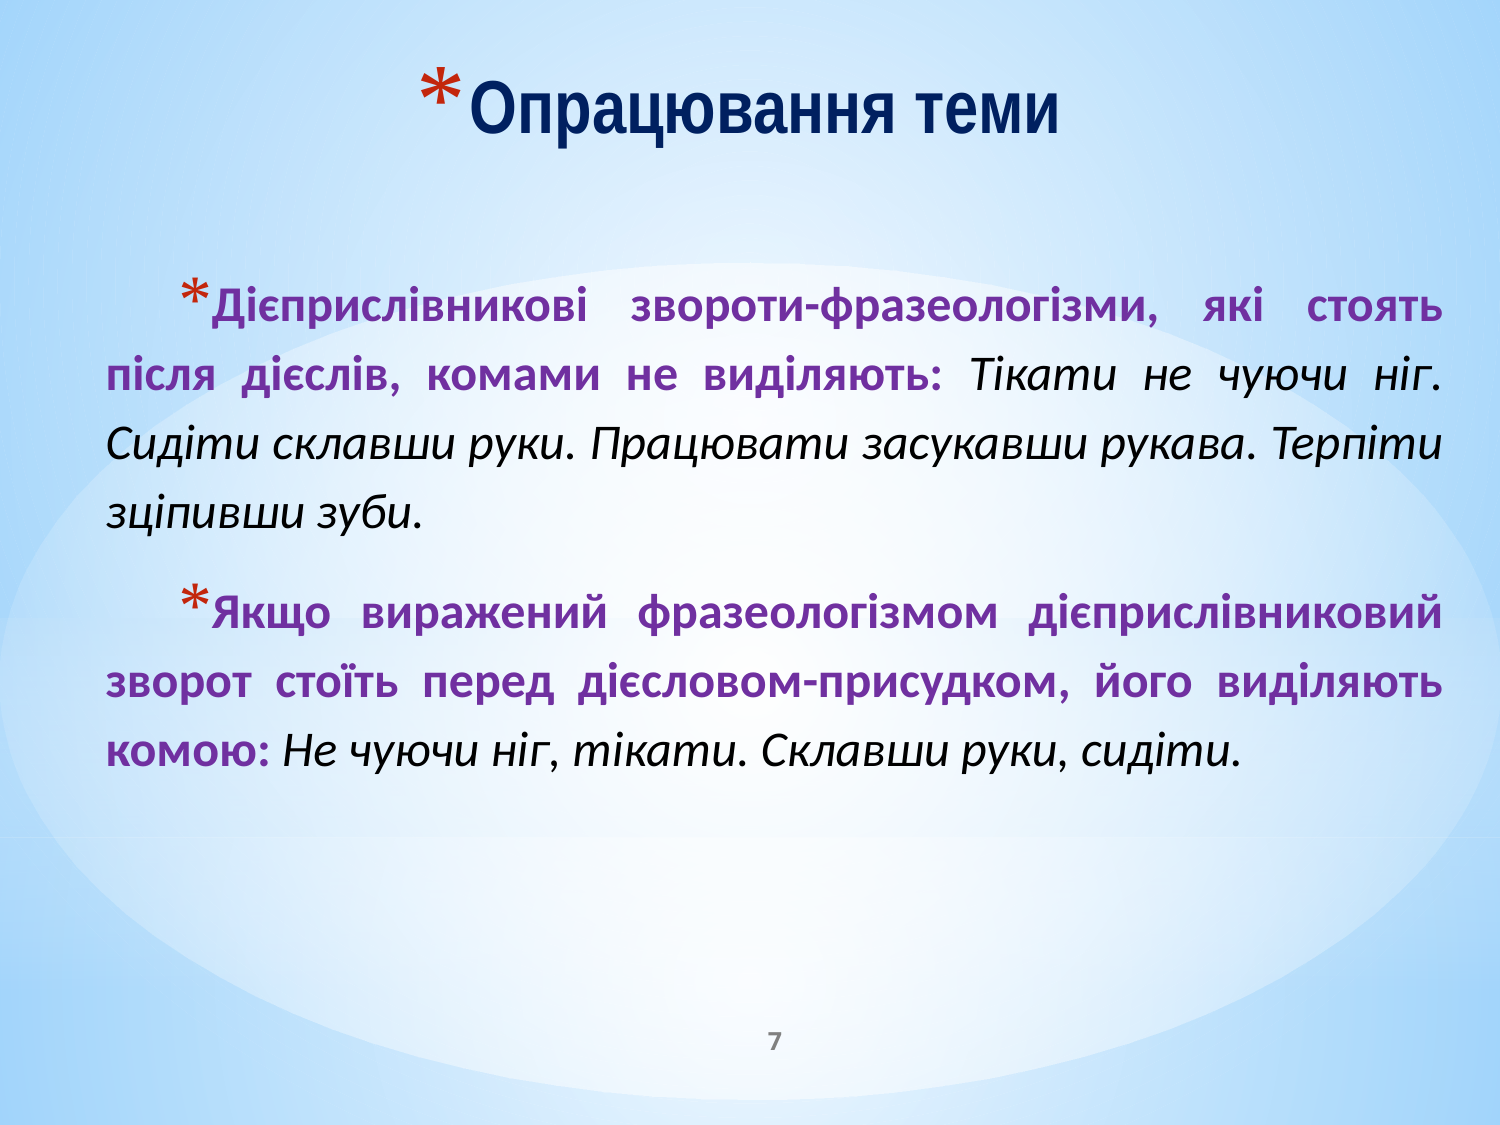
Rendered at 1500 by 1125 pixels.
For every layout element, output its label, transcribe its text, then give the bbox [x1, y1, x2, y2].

title Опрацювання теми [253, 51, 1225, 189]
slide_number 7 [624, 1012, 925, 1073]
list Дієприслівникові звороти-фразеологізми, які стоять після дієслів, комами не виділяють: Тікати не чуючи ніг. Сидіти склавши руки. Працювати засукавши рукава. Терпіти зціпивши зуби. Якщо виражений фразеологізмом дієприслівниковий зворот стоїть перед дієсловом-присудком, його виділяють комою: Не чуючи ніг, тікати. Склавши руки, сидіти. [53, 255, 1459, 929]
